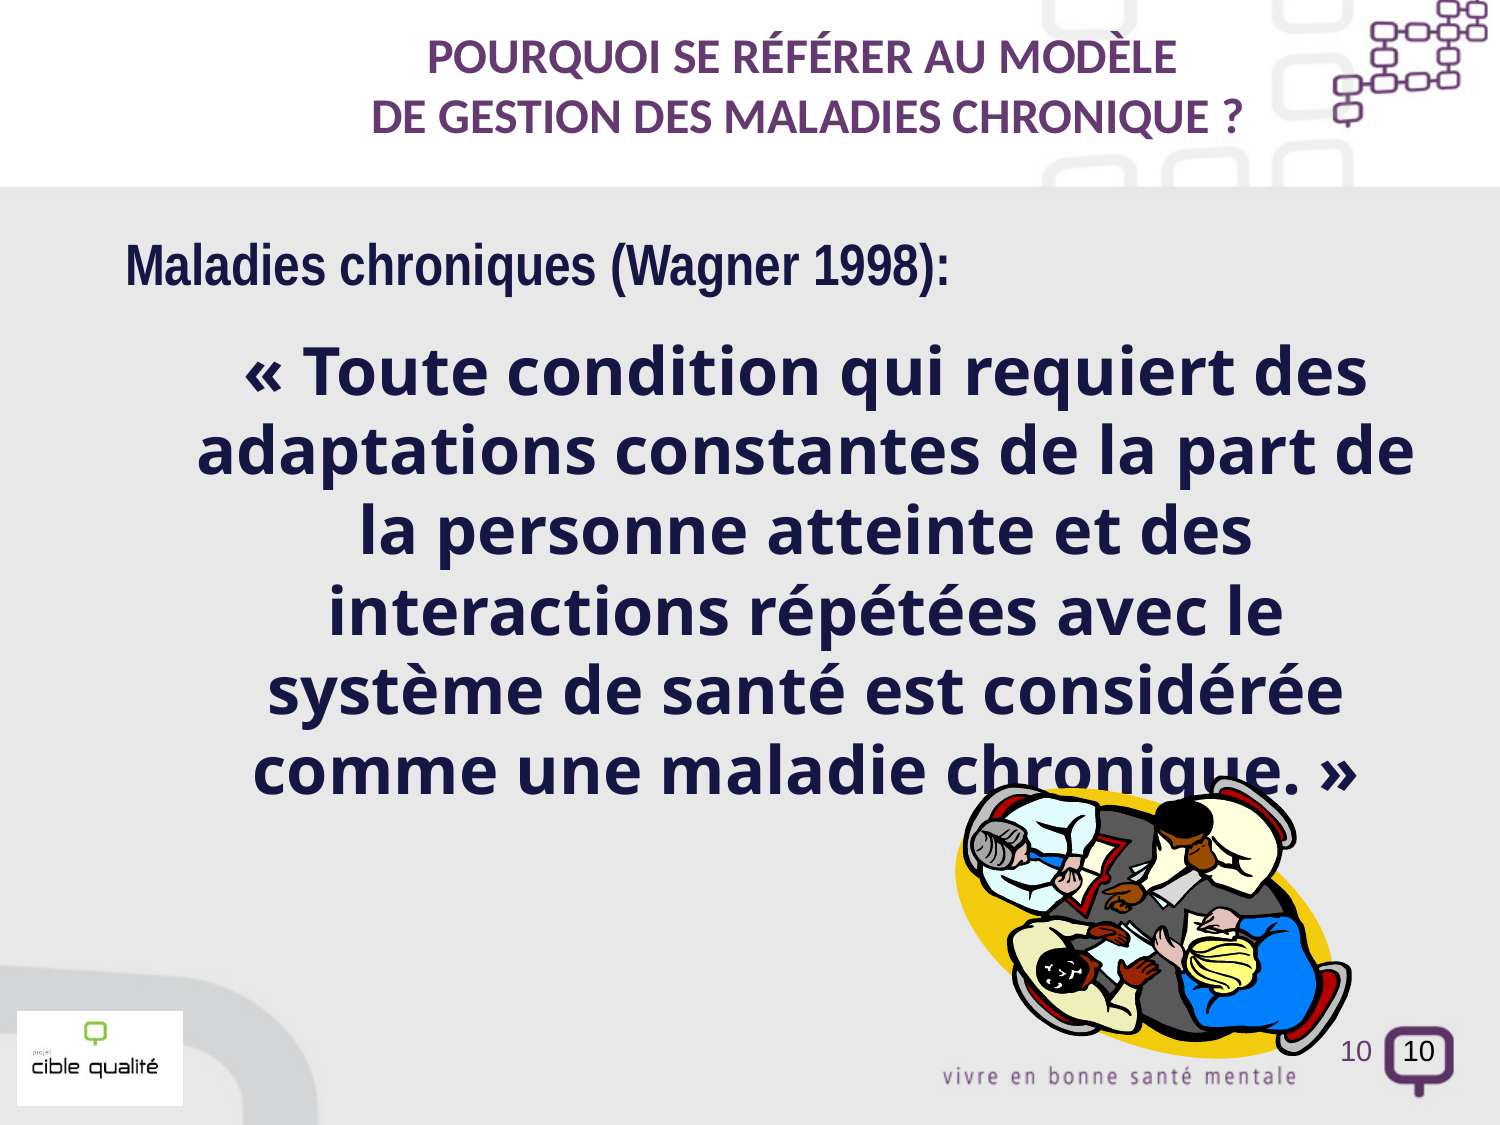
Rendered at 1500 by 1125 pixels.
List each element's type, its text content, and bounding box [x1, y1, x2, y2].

list Maladies chroniques (Wagner 1998): « Toute condition qui requiert des adaptations constantes de la part de la personne atteinte et des interactions répétées avec le système de santé est considérée comme une maladie chronique. » [64, 219, 1448, 1083]
picture [0, 0, 1500, 54]
title Pourquoi se référer au modèle de gestion des maladies chronique ? [0, 54, 1500, 173]
picture [0, 173, 1500, 1125]
text_box 10 [1300, 1024, 1450, 1103]
